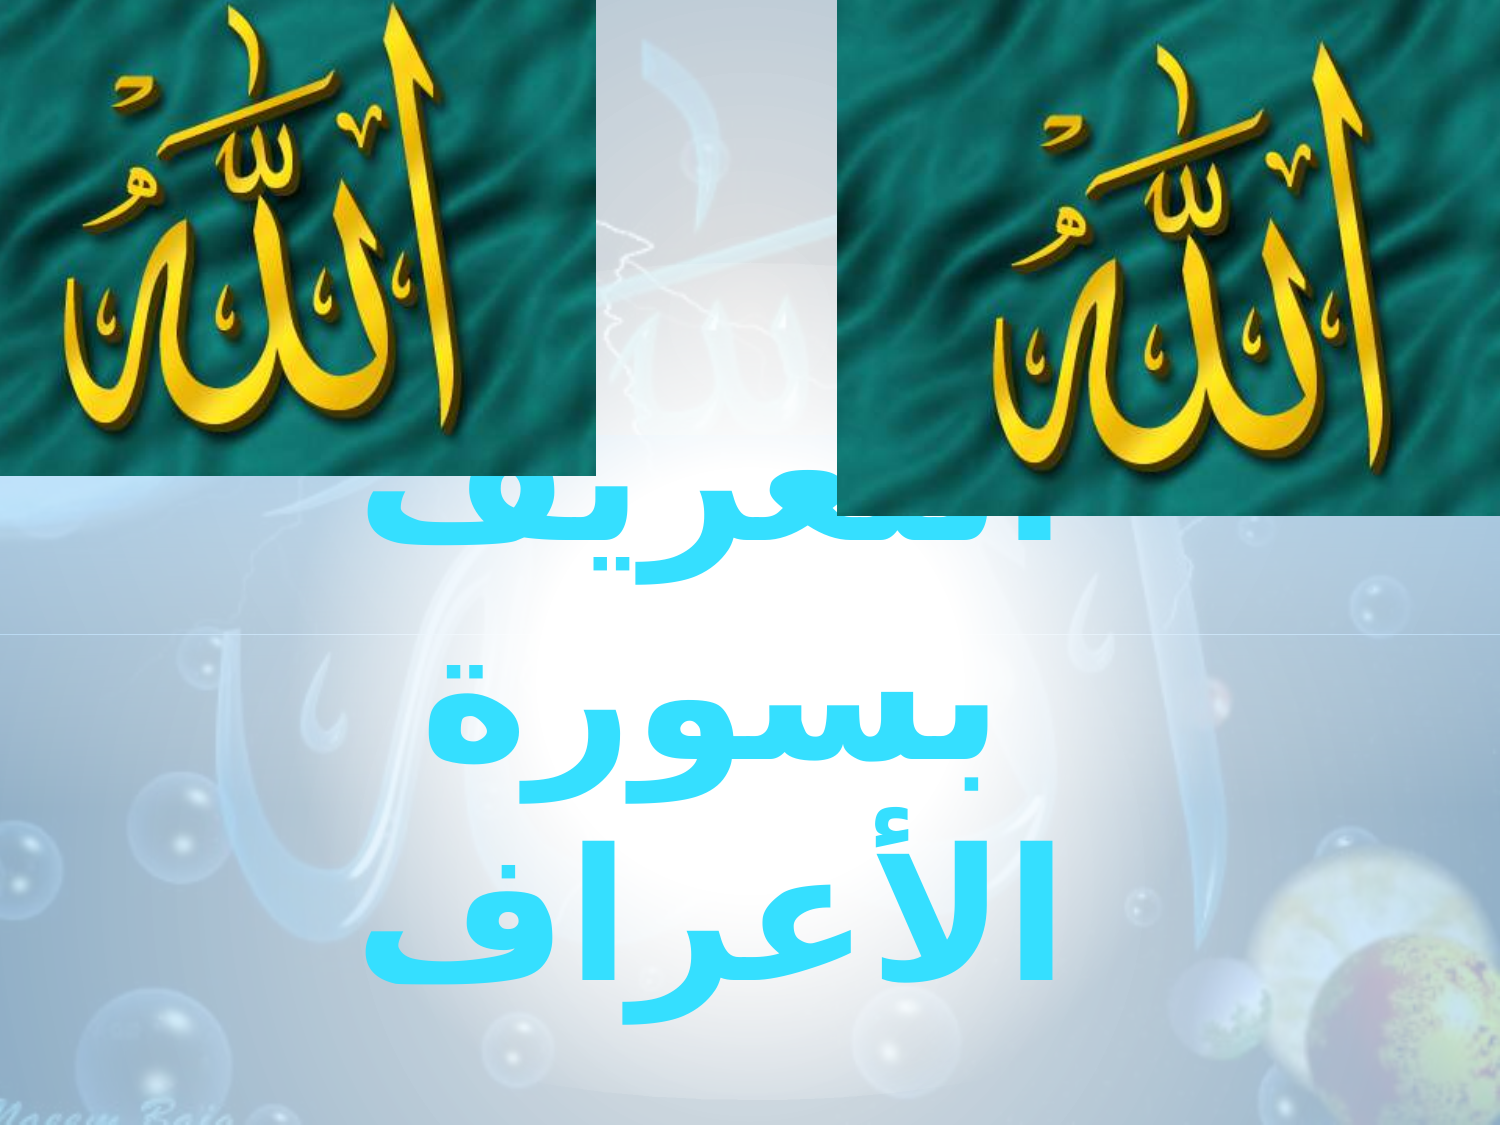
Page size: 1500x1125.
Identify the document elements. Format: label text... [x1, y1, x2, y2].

picture [836, 0, 1500, 516]
text_box التعريف بسورة الأعراف [164, 456, 1260, 917]
picture [0, 0, 596, 476]
